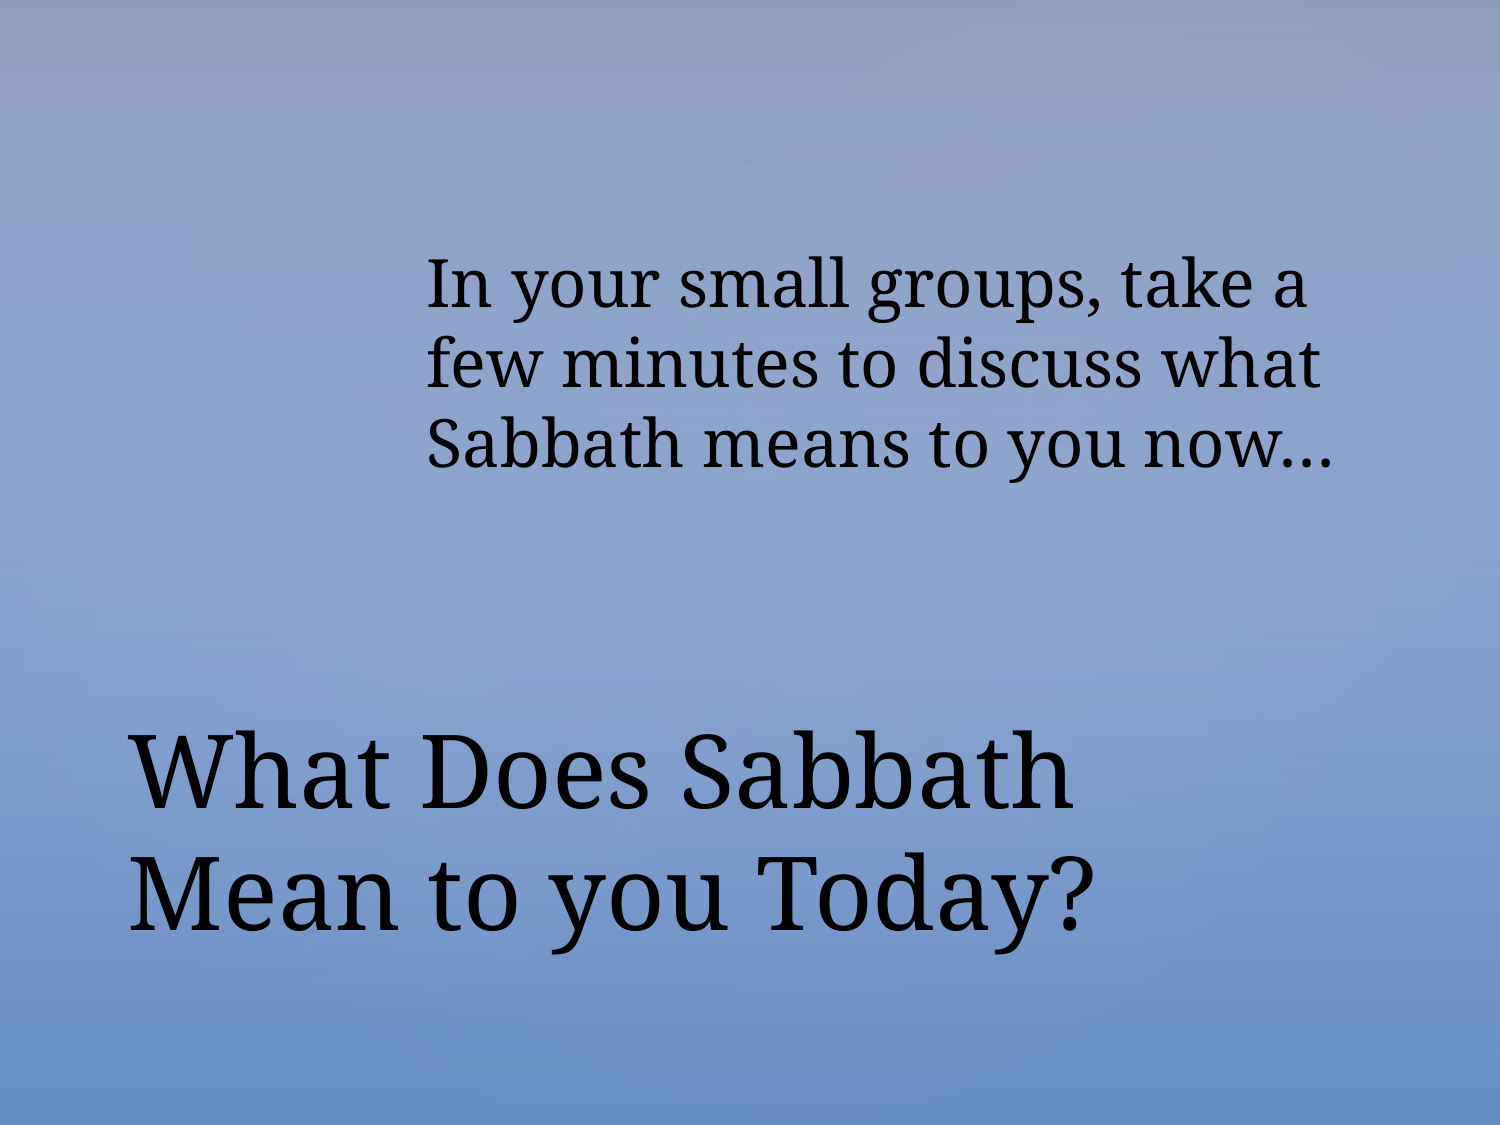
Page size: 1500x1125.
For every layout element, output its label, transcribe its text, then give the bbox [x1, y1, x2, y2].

list In your small groups, take a few minutes to discuss what Sabbath means to you now… [408, 91, 1409, 692]
title What Does Sabbath Mean to you Today? [112, 808, 1351, 959]
